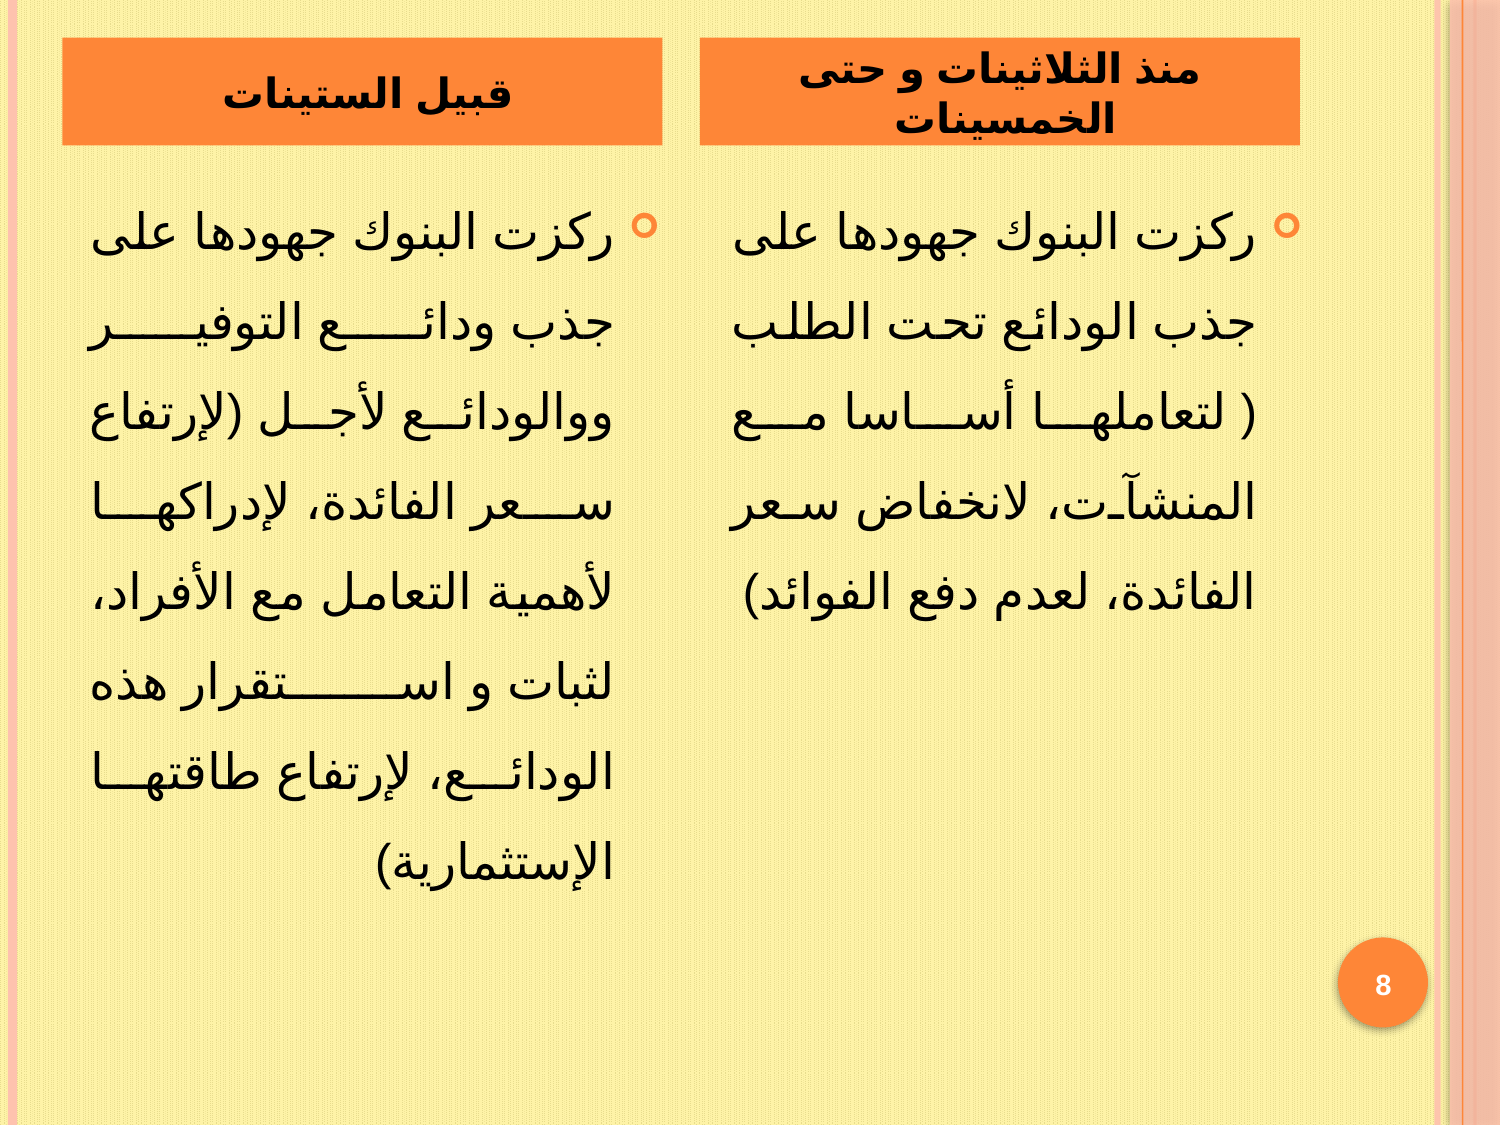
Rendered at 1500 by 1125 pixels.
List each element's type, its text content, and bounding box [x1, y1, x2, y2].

list منذ الثلاثينات و حتى الخمسينات [699, 37, 1300, 146]
list قبيل الستينات [62, 37, 663, 146]
list ركزت البنوك جهودها على جذب الودائع تحت الطلب ( لتعاملها أساسا مع المنشآت، لانخفاض سعر الفائدة، لعدم دفع الفوائد) [717, 162, 1318, 1025]
slide_number 8 [1333, 940, 1434, 1027]
list ركزت البنوك جهودها على جذب ودائع التوفير ووالودائع لأجل (لإرتفاع سعر الفائدة، لإدراكها لأهمية التعامل مع الأفراد، لثبات و استقرار هذه الودائع، لإرتفاع طاقتها الإستثمارية) [75, 162, 675, 1025]
